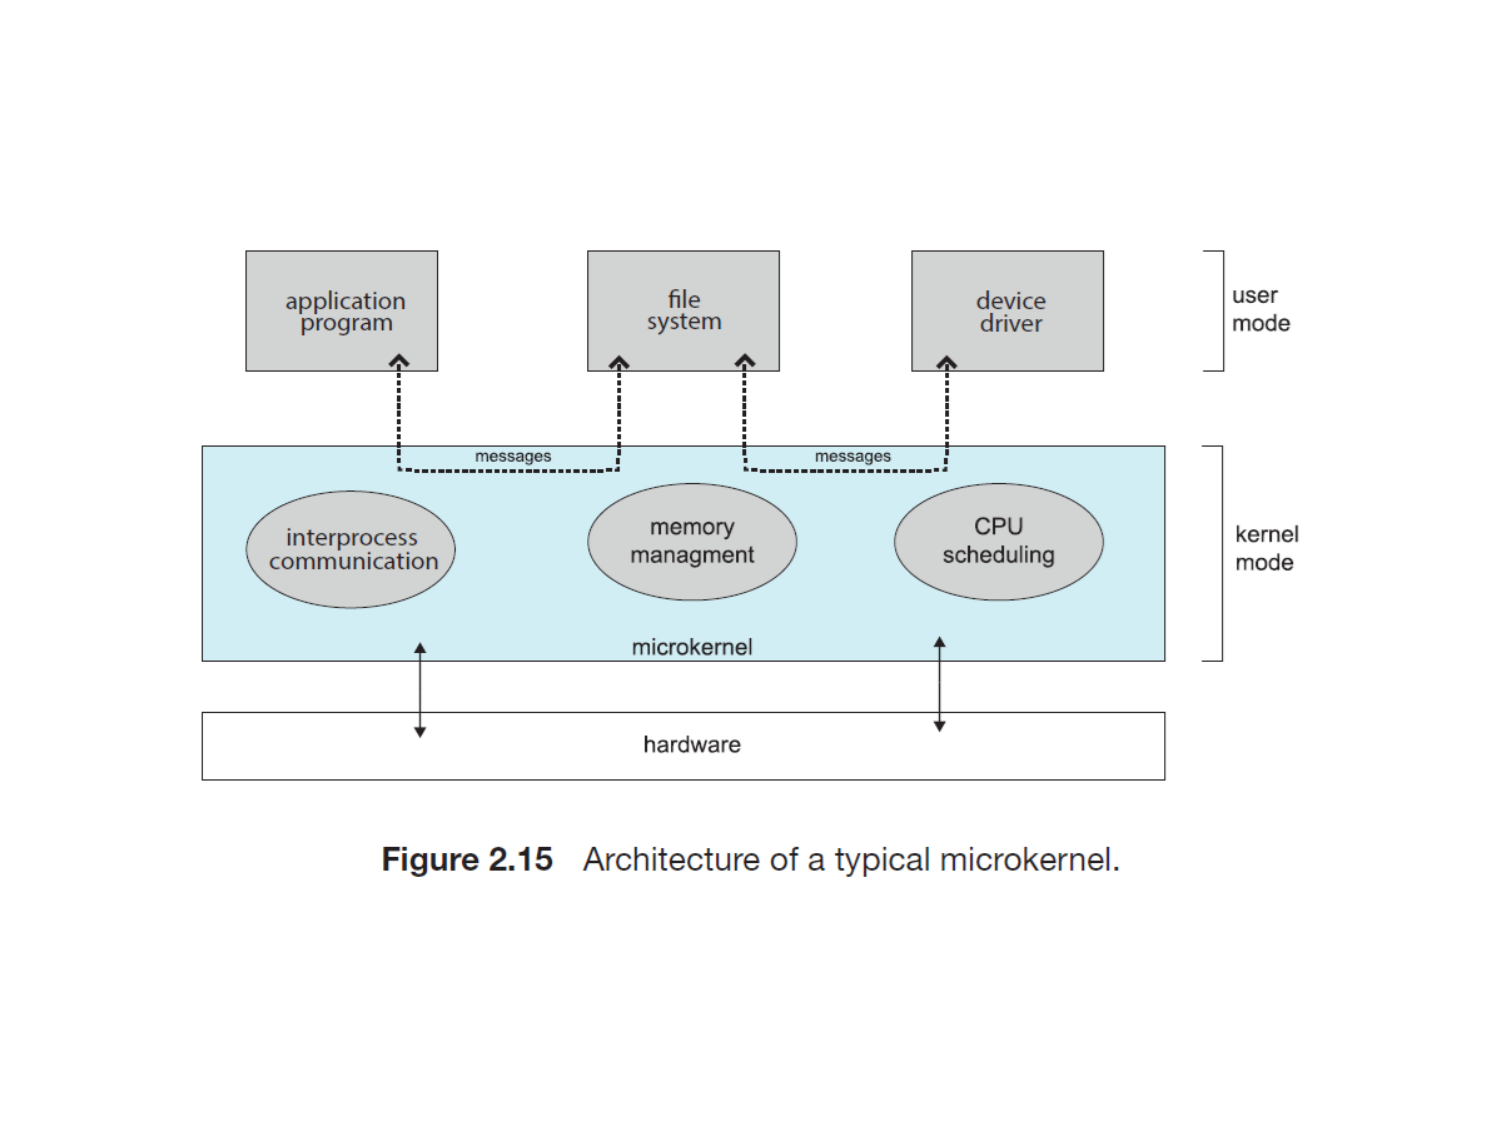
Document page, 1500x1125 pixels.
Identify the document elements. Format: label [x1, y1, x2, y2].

picture [188, 232, 1312, 893]
